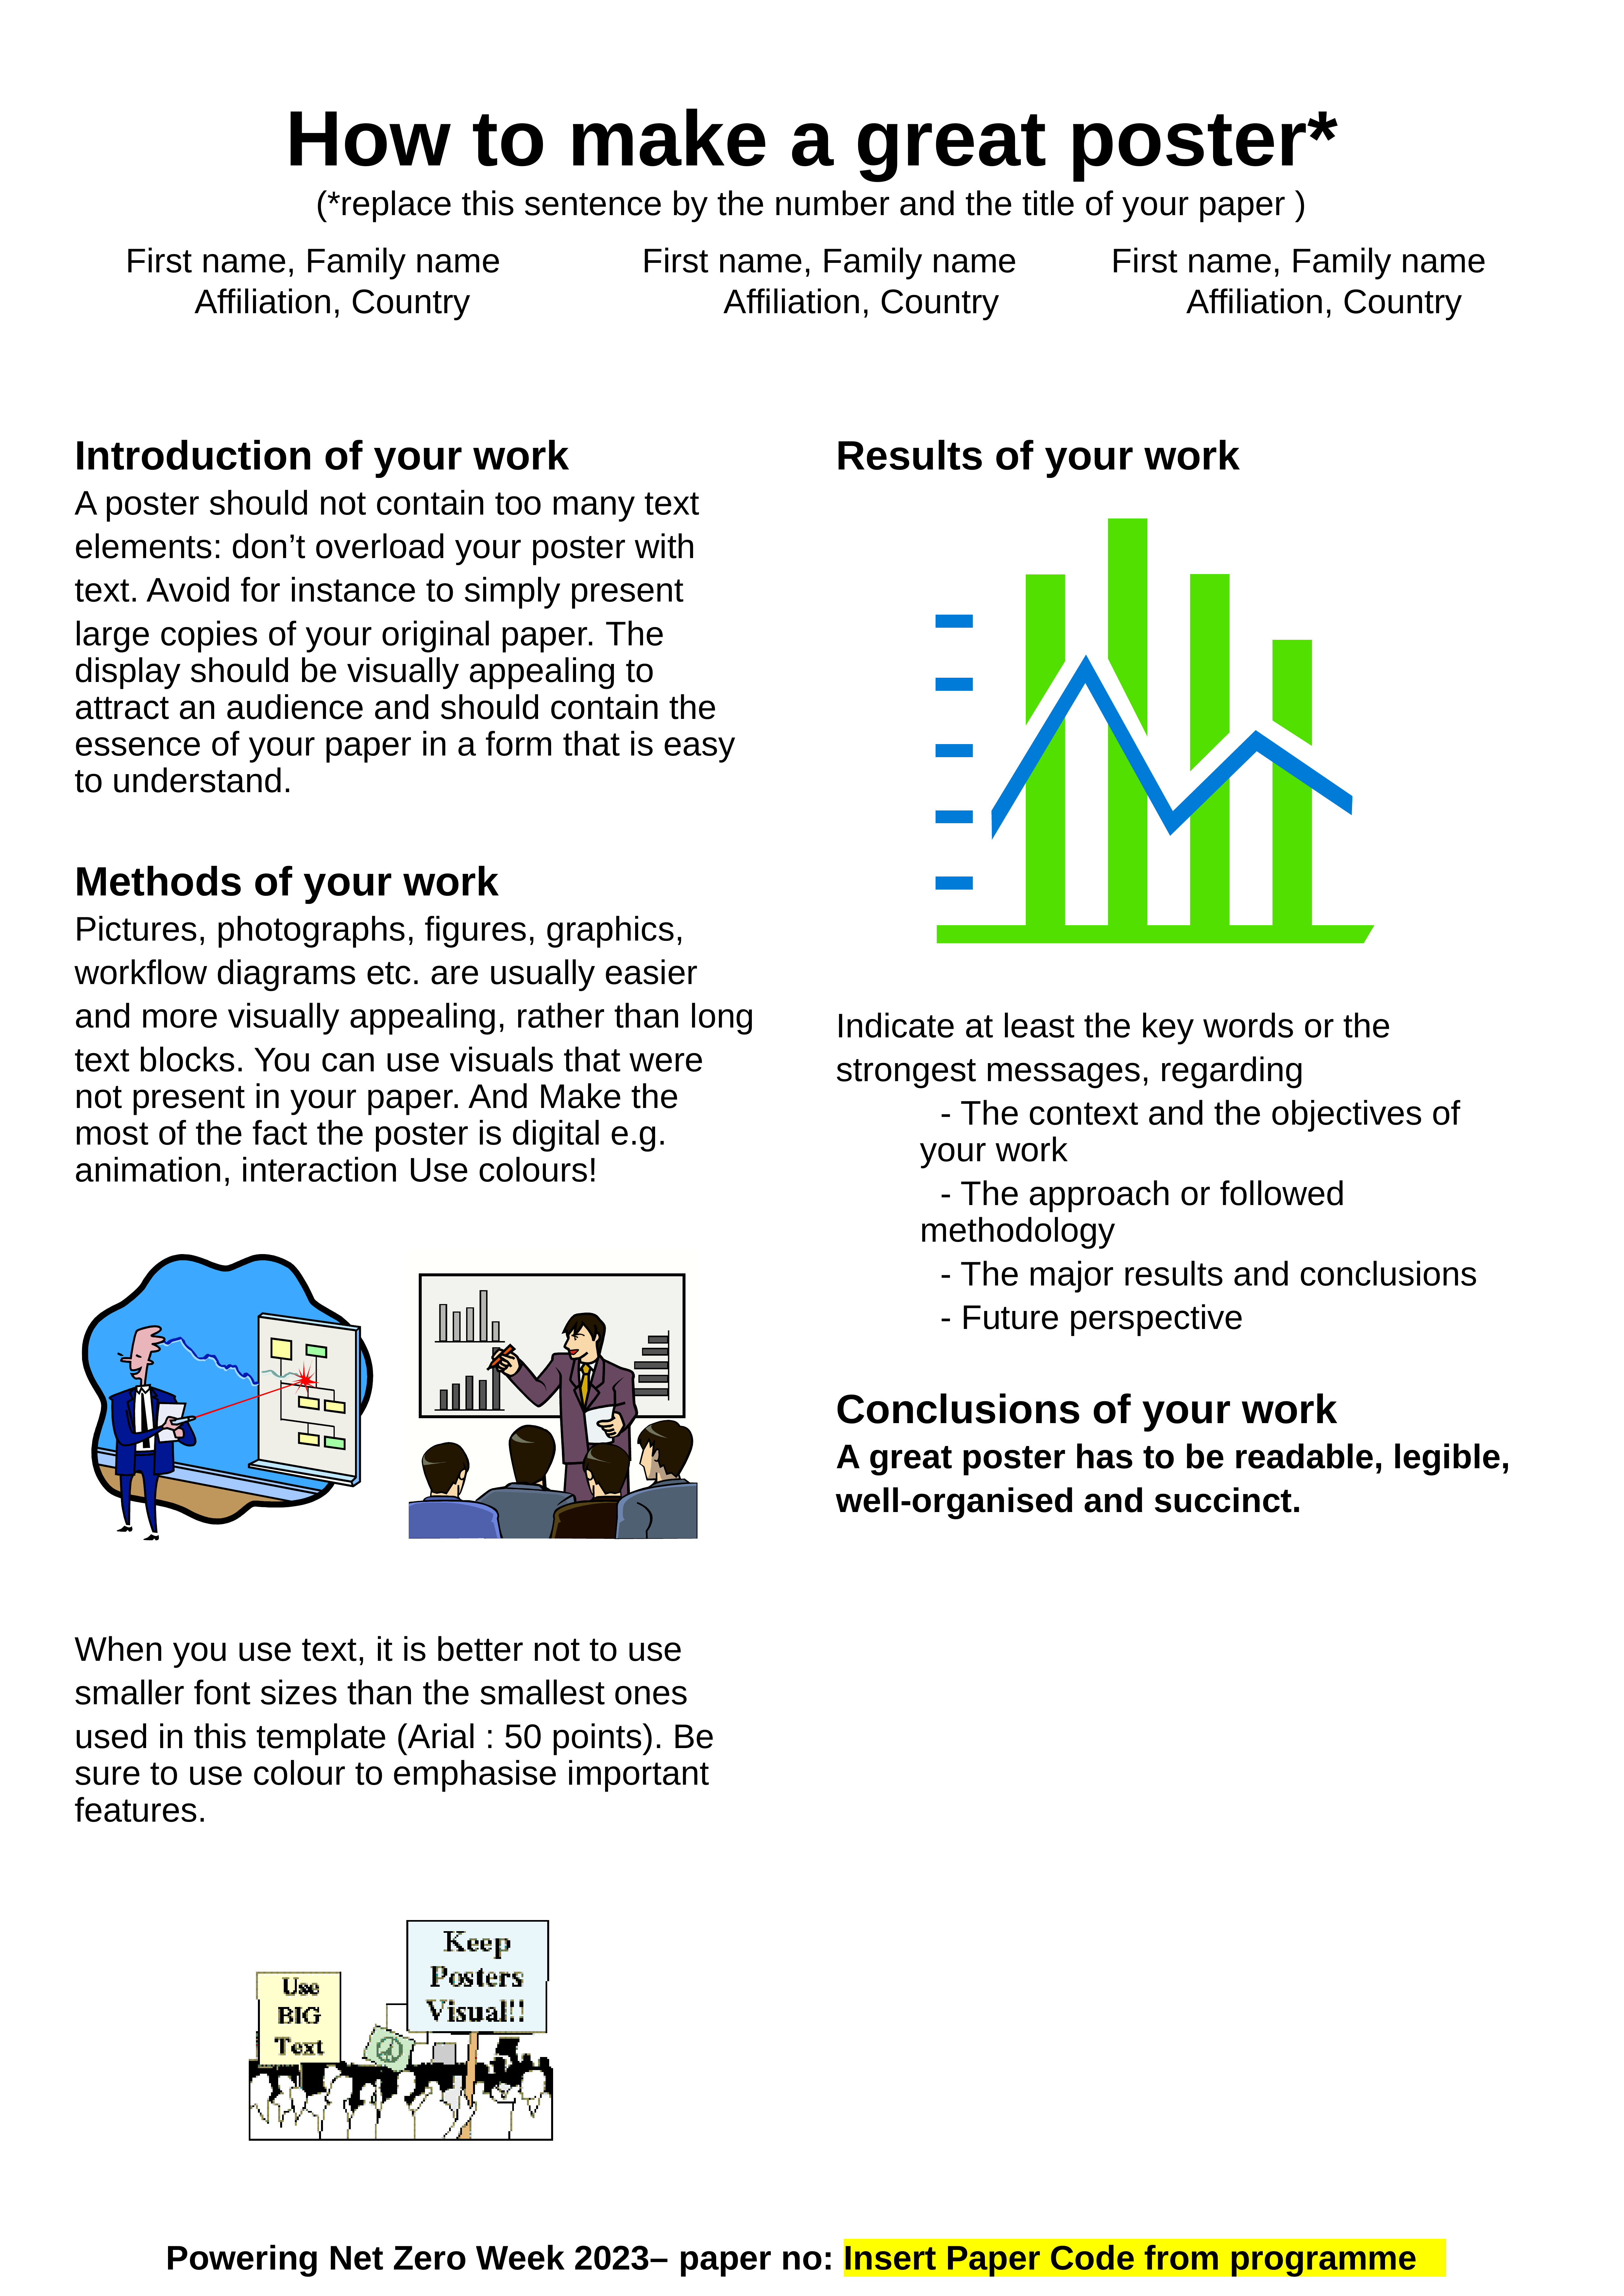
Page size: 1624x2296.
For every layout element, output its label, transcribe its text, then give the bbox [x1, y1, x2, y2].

text_box Powering Net Zero Week 2023– paper no: Insert Paper Code from programme [74, 2233, 1538, 2279]
list Results of your work Indicate at least the key words or the strongest messages, regarding - The context and the objectives of your work - The approach or followed methodology - The major results and conclusions - Future perspective Conclusions of your work A great poster has to be readable, legible, well-organised and succinct. [814, 423, 1540, 1991]
picture [408, 1249, 698, 1539]
picture [935, 518, 1375, 943]
picture [81, 1250, 374, 1540]
list Introduction of your work A poster should not contain too many text elements: don’t overload your poster with text. Avoid for instance to simply present large copies of your original paper. The display should be visually appealing to attract an audience and should contain the essence of your paper in a form that is easy to understand. Methods of your work Pictures, photographs, figures, graphics, workflow diagrams etc. are usually easier and more visually appealing, rather than long text blocks. You can use visuals that were not present in your paper. And Make the most of the fact the poster is digital e.g. animation, interaction Use colours! When you use text, it is better not to use smaller font sizes than the smallest ones used in this template (Arial : 50 points). Be sure to use colour to emphasise important features. [52, 423, 779, 2102]
title How to make a great poster* (*replace this sentence by the number and the title of your paper ) First name, Family name First name, Family name First name, Family name Affiliation, Country Affiliation, Country Affiliation, Country [52, 90, 1572, 318]
picture [248, 1920, 553, 2141]
